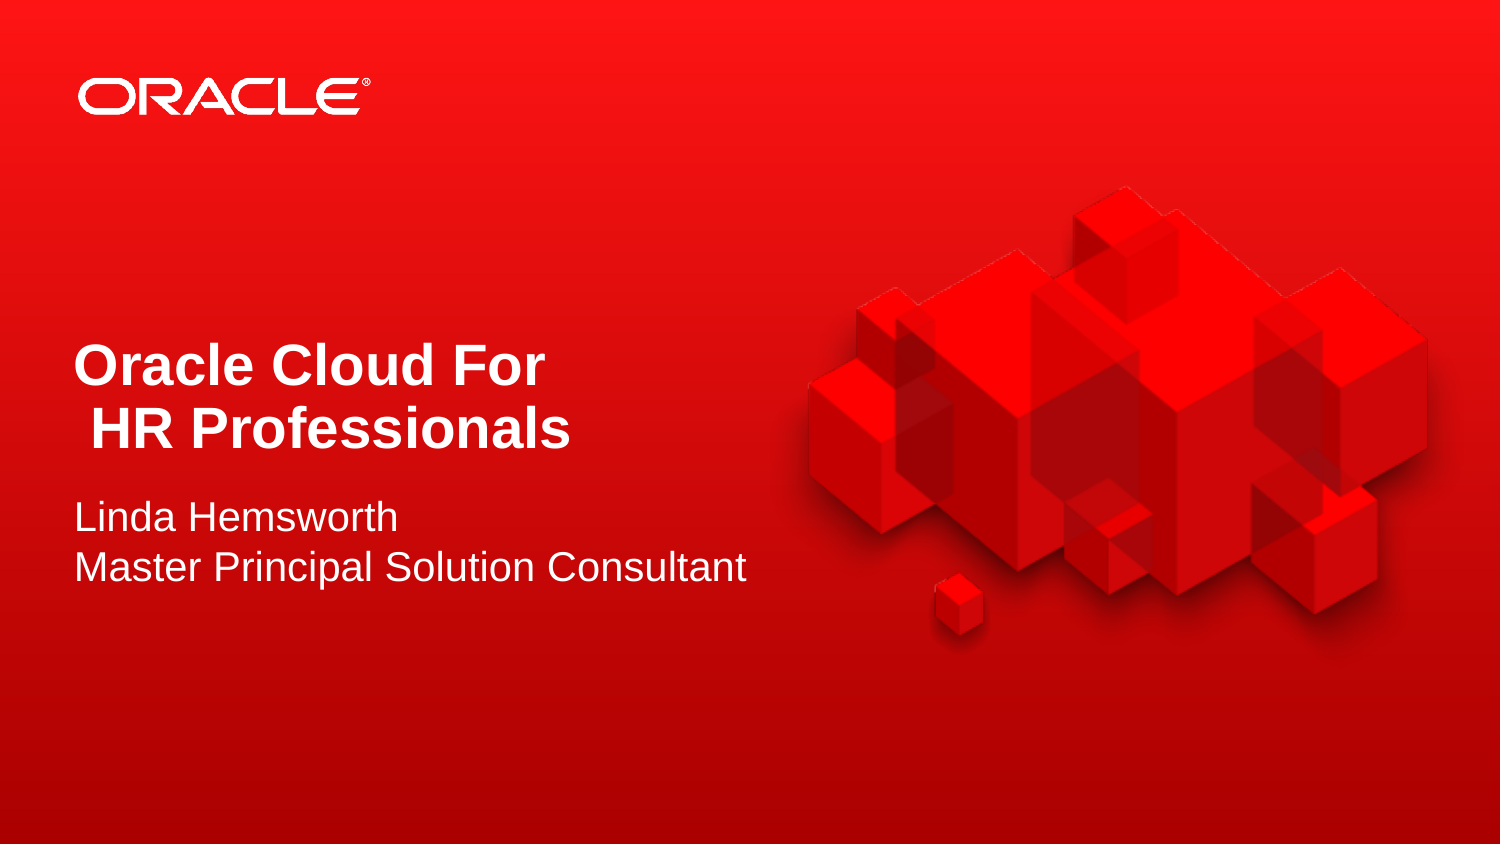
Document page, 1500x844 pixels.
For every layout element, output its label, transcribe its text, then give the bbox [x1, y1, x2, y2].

picture [764, 182, 1469, 673]
picture [42, 41, 396, 151]
list Linda Hemsworth Master Principal Solution Consultant [73, 489, 759, 662]
title Oracle Cloud For HR Professionals [74, 336, 704, 462]
